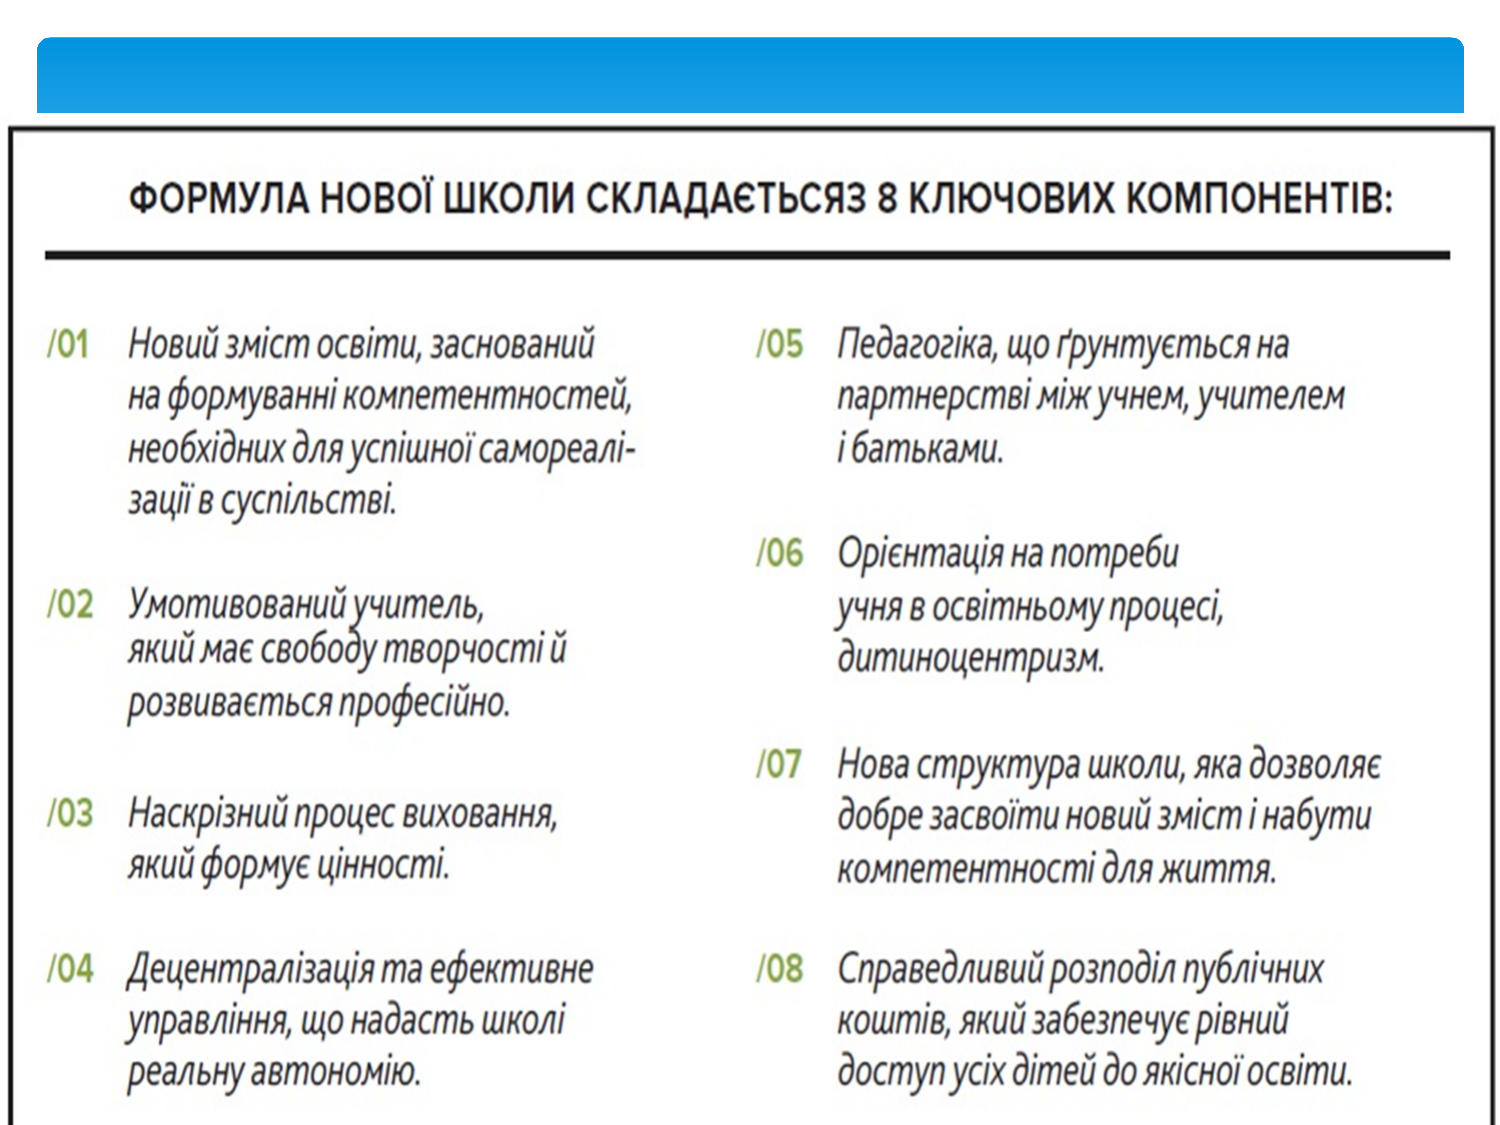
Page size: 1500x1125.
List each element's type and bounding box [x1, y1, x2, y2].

picture [0, 113, 1499, 1125]
